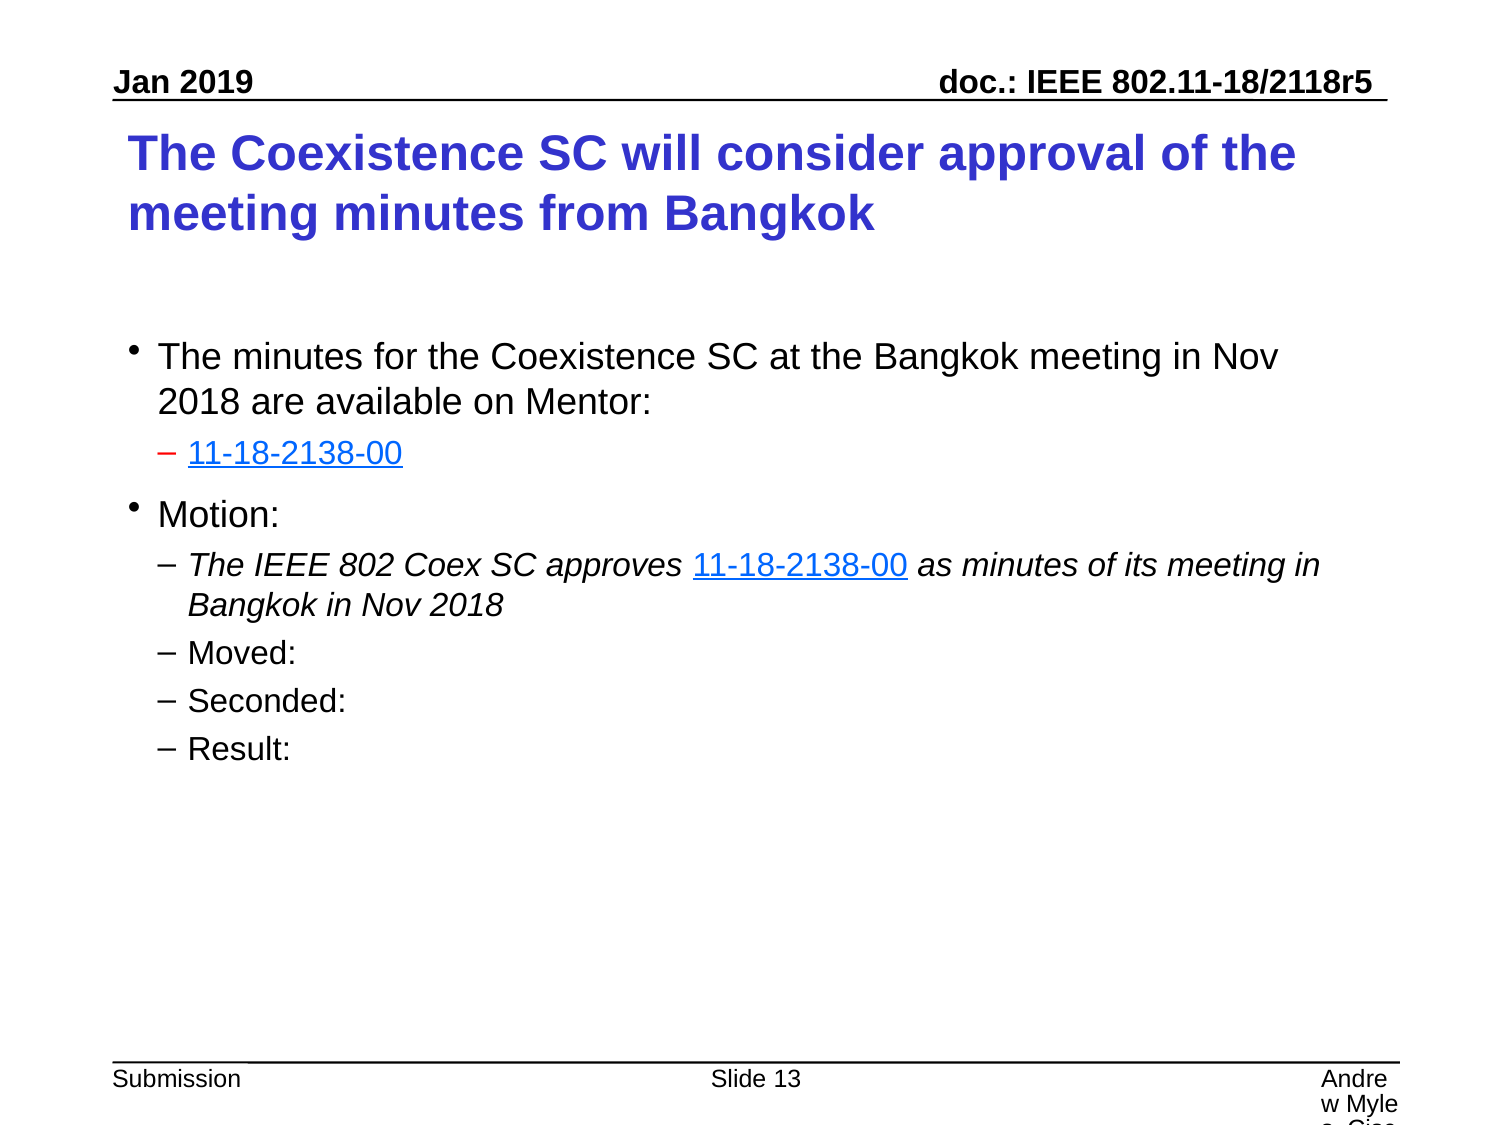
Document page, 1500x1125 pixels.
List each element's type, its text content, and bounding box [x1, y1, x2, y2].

slide_number Slide 13 [709, 1061, 803, 1093]
title The Coexistence SC will consider approval of the meeting minutes from Bangkok [112, 112, 1388, 288]
footer Andrew Myles, Cisco [1320, 1061, 1402, 1093]
list The minutes for the Coexistence SC at the Bangkok meeting in Nov 2018 are available on Mentor: 11-18-2138-00 Motion: The IEEE 802 Coex SC approves 11-18-2138-00 as minutes of its meeting in Bangkok in Nov 2018 Moved: Seconded: Result: [112, 324, 1388, 1000]
